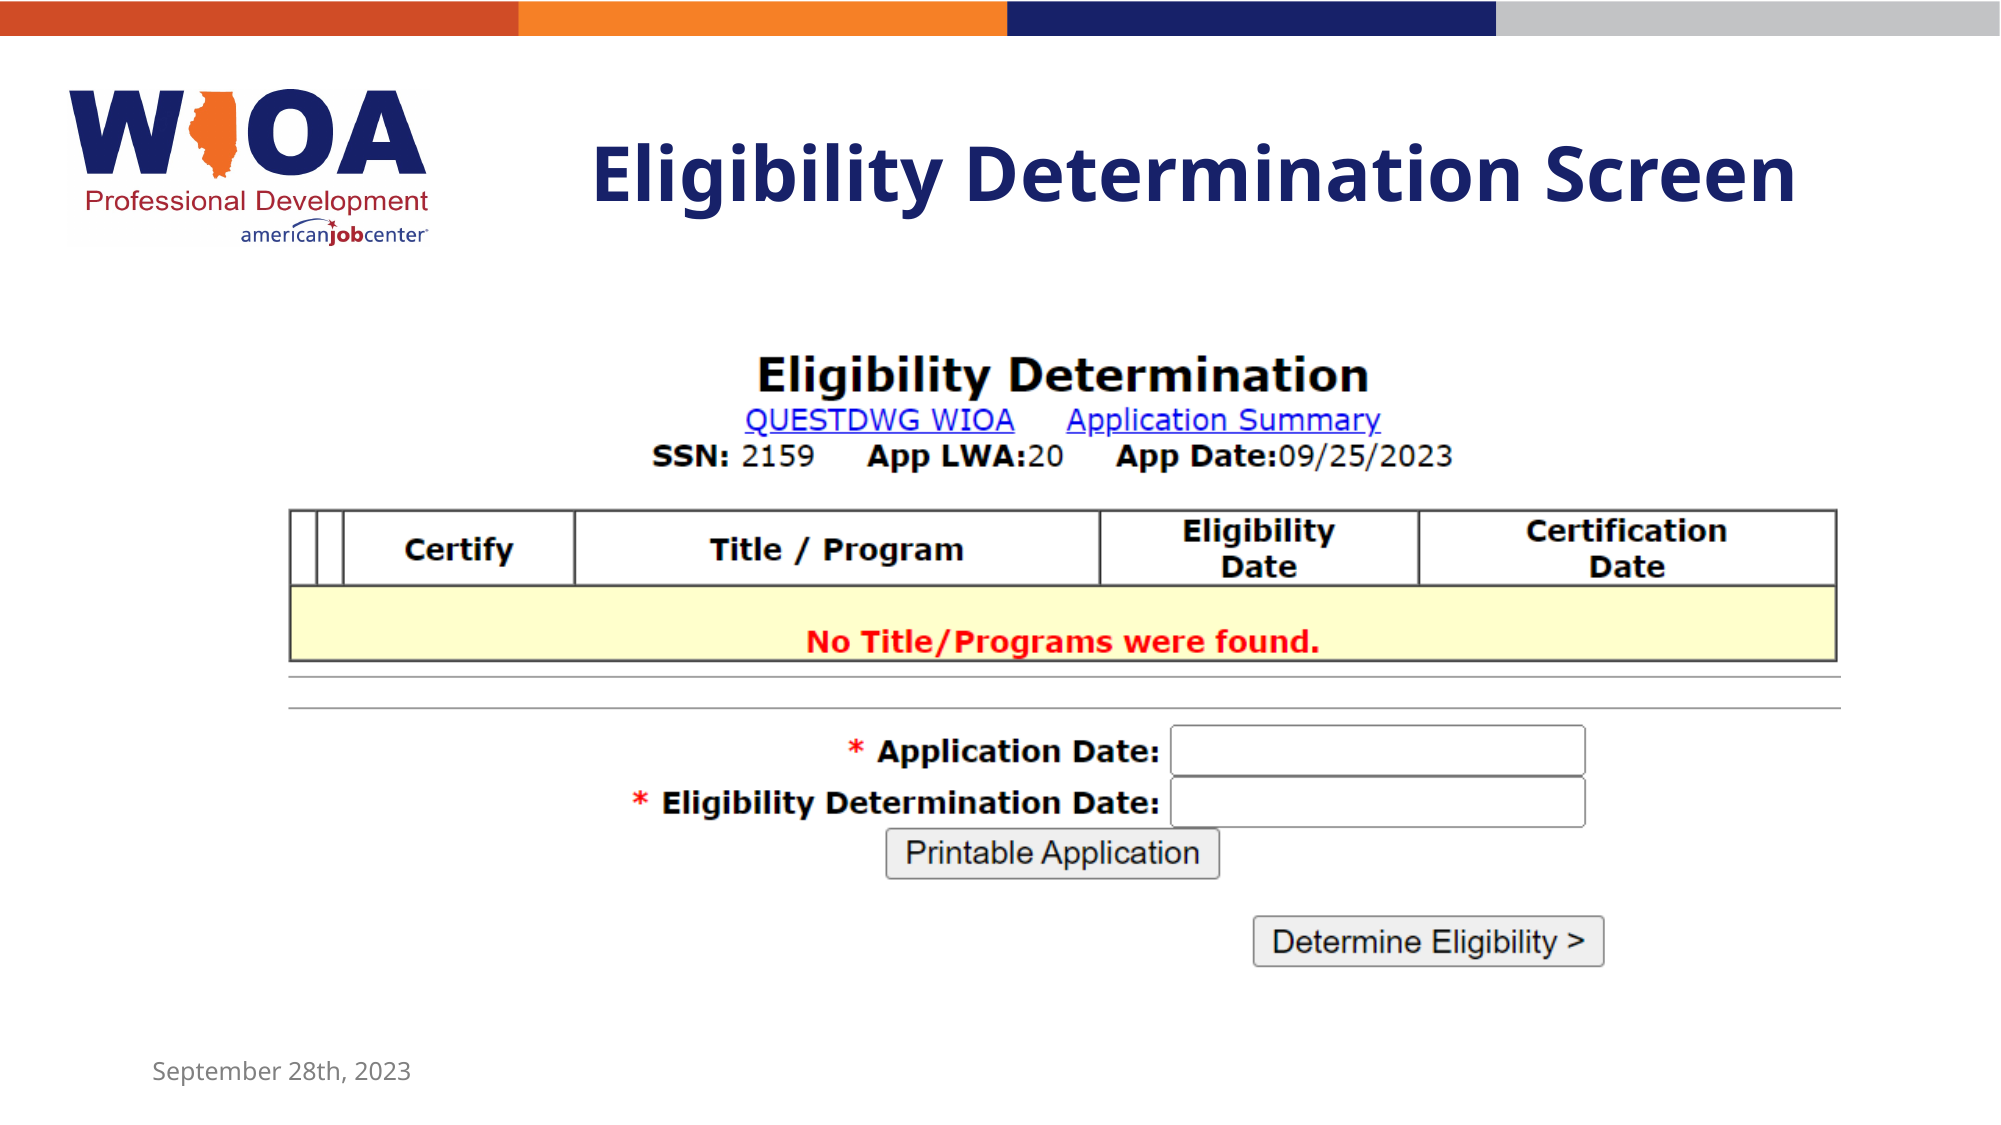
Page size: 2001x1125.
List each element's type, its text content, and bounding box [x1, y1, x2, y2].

picture [0, 0, 2000, 1125]
footer September 28th, 2023 [137, 1042, 1338, 1103]
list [284, 312, 1841, 972]
title Eligibility Determination Screen [526, 100, 1863, 253]
